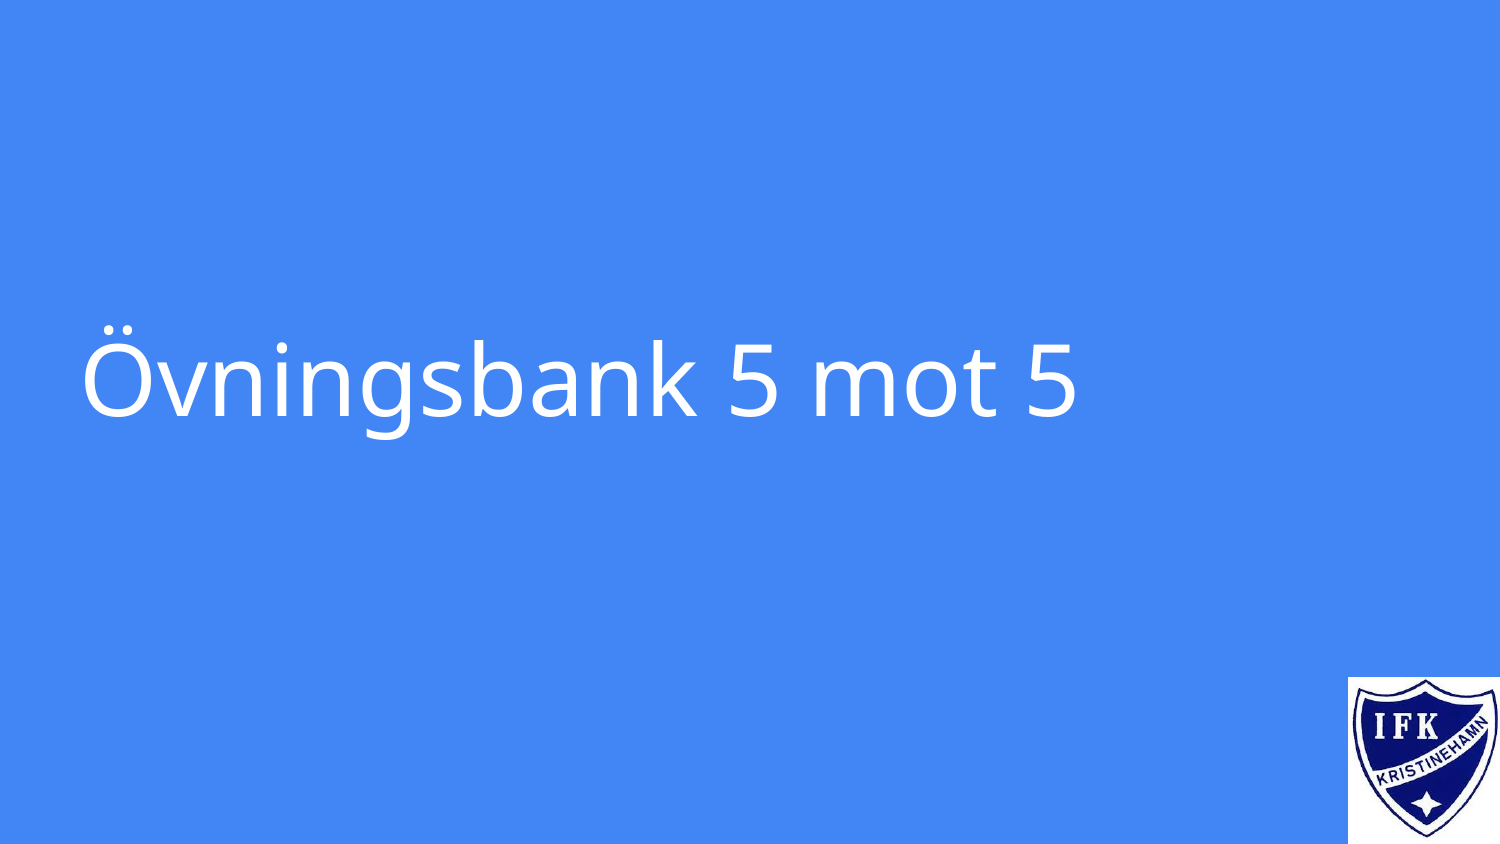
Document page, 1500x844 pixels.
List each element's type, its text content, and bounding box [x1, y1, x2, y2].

picture [1347, 677, 1500, 844]
title Övningsbank 5 mot 5 [64, 298, 1413, 452]
